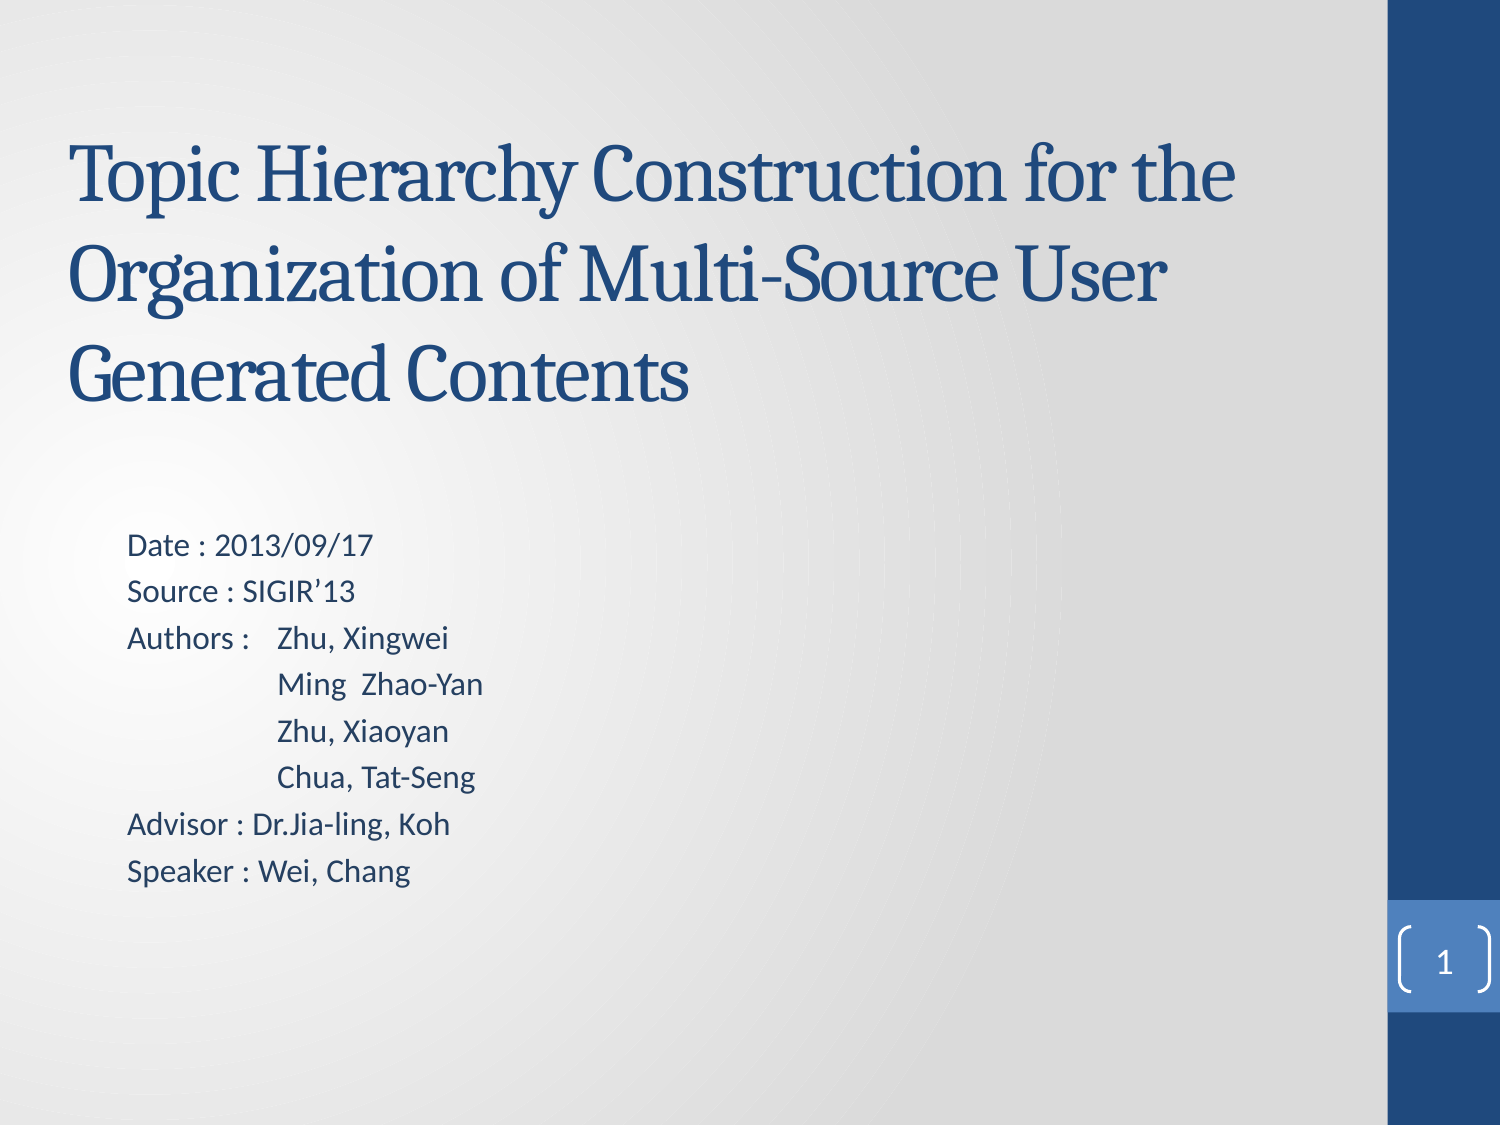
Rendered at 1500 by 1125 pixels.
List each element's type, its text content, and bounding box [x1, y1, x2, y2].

title Topic Hierarchy Construction for the Organization of Multi-Source User Generated Contents [53, 125, 1471, 426]
subtitle Date : 2013/09/17 Source : SIGIR’13 Authors : Zhu, Xingwei Ming Zhao-Yan Zhu, Xiaoyan Chua, Tat-Seng Advisor : Dr.Jia-ling, Koh Speaker : Wei, Chang [112, 515, 1173, 917]
slide_number 1 [1397, 925, 1492, 994]
